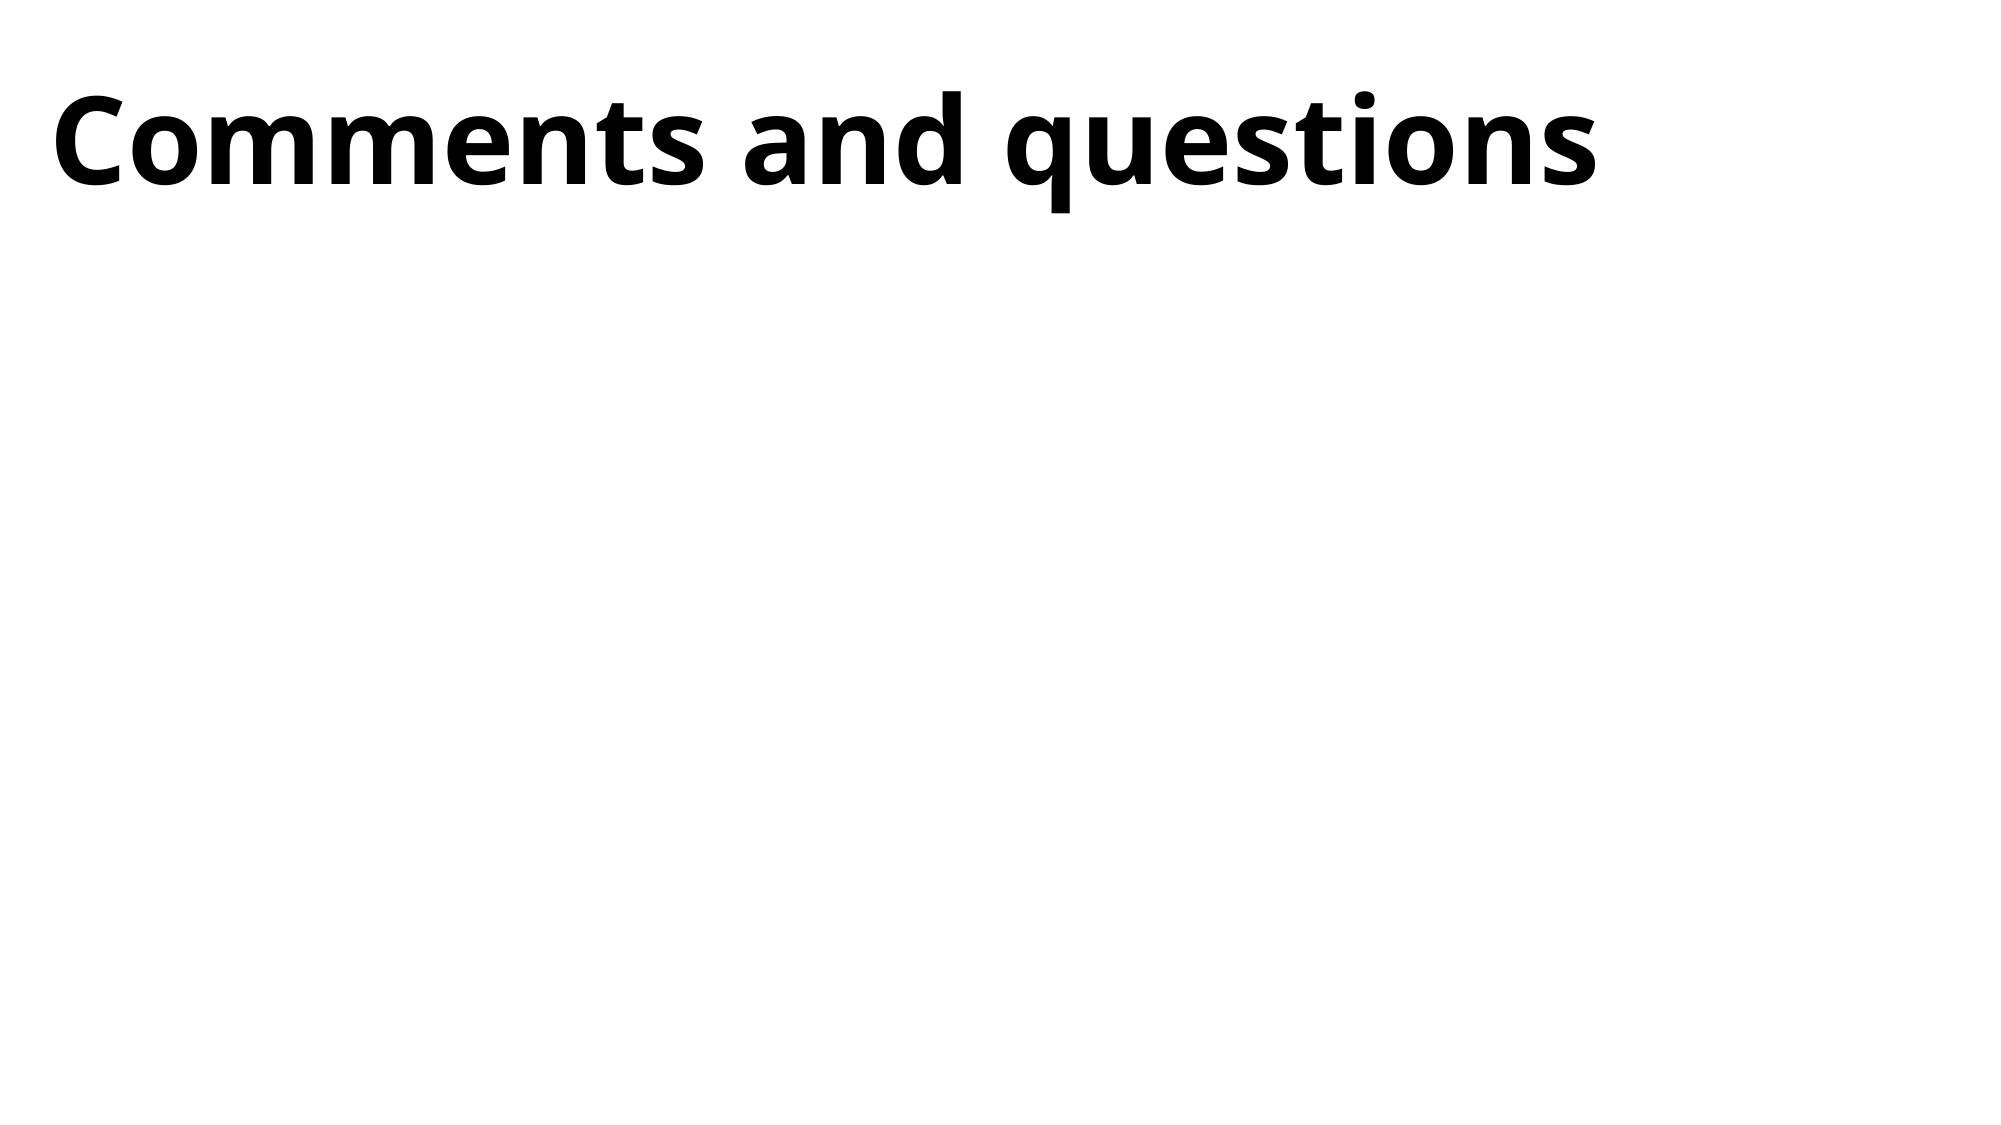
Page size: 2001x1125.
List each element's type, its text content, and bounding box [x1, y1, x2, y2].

title Comments and questions [34, 47, 1668, 544]
